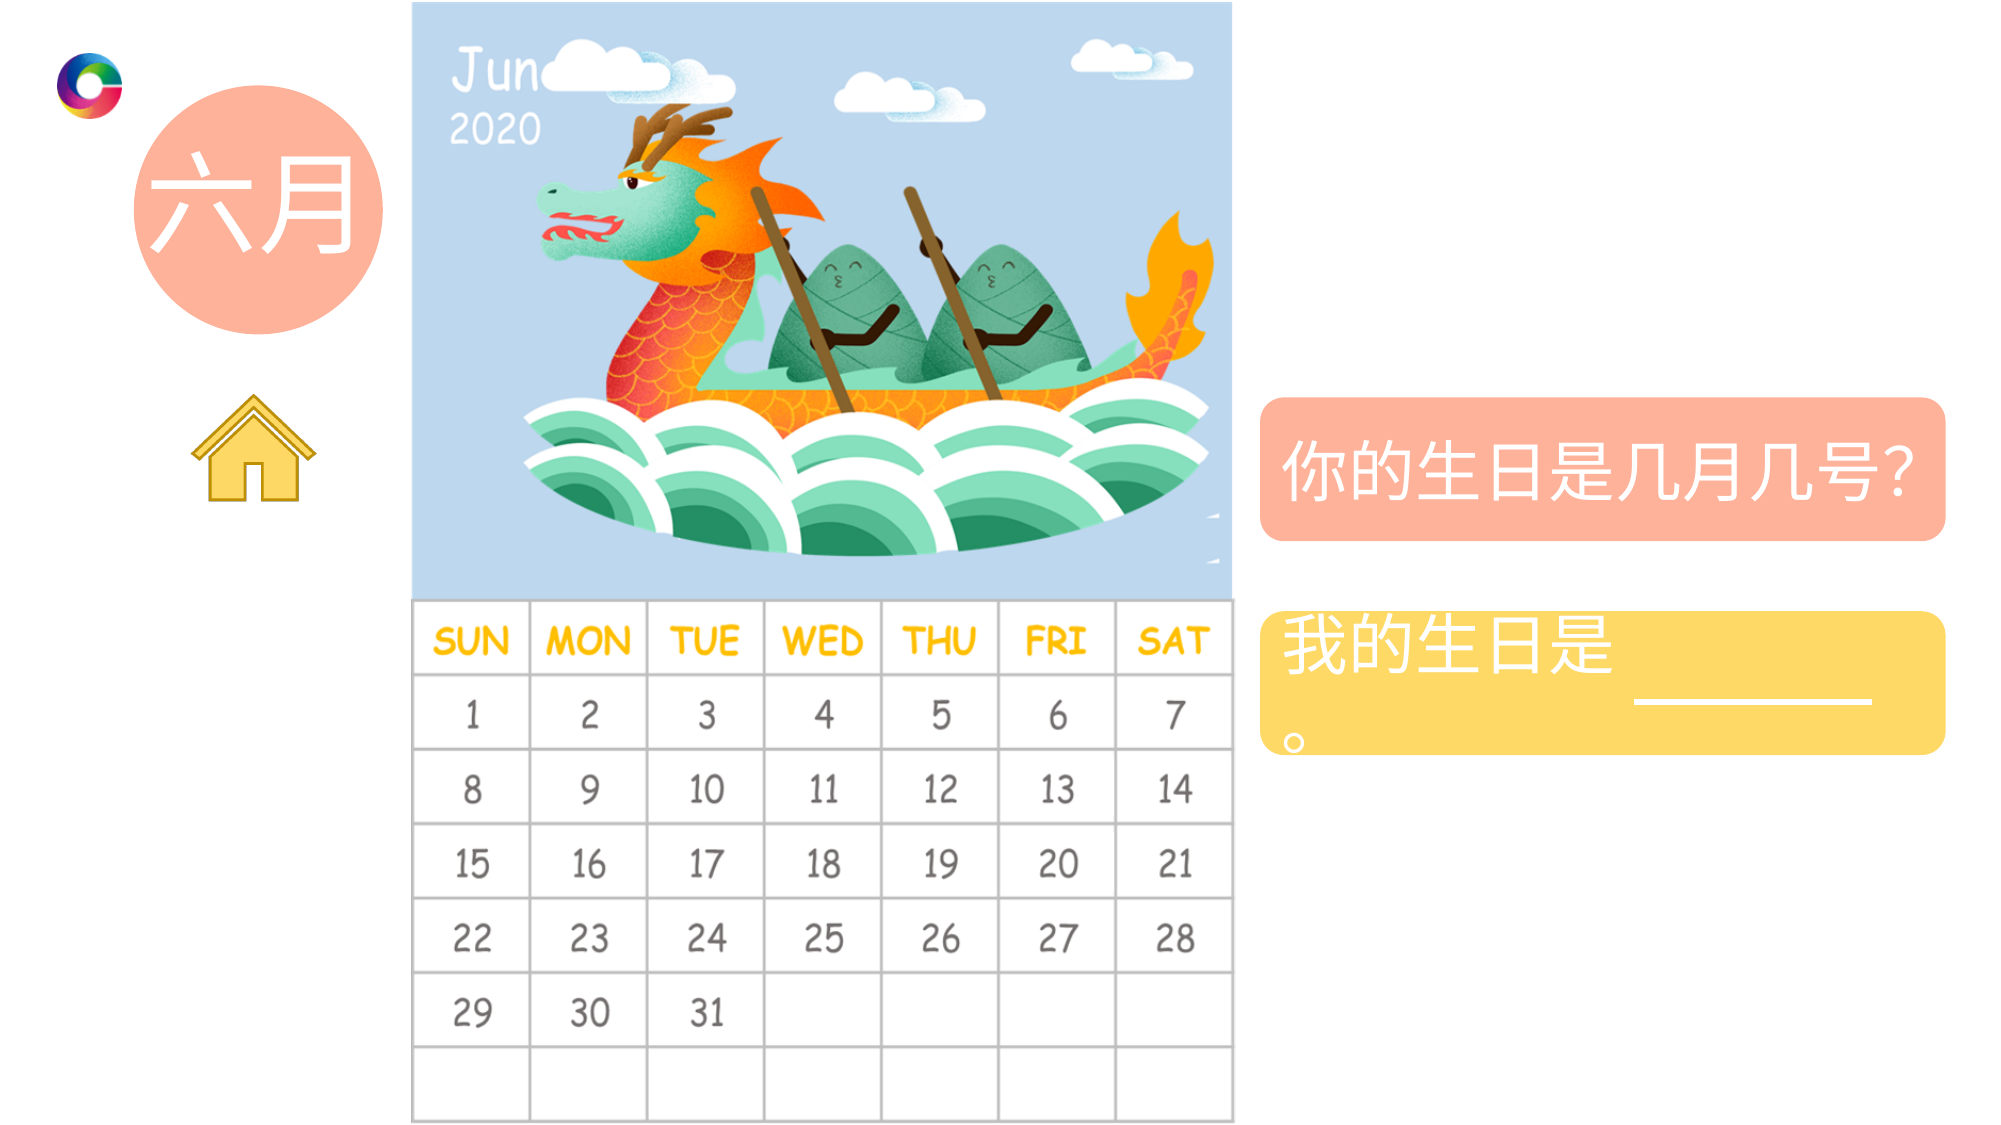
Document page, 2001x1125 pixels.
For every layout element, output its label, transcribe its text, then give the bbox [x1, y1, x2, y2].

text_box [1281, 611, 1946, 756]
picture [184, 378, 323, 517]
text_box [35, 85, 482, 335]
picture [375, 2, 1281, 1125]
picture [57, 53, 122, 85]
text_box 你的生日是几月几号？ [1281, 396, 1947, 543]
